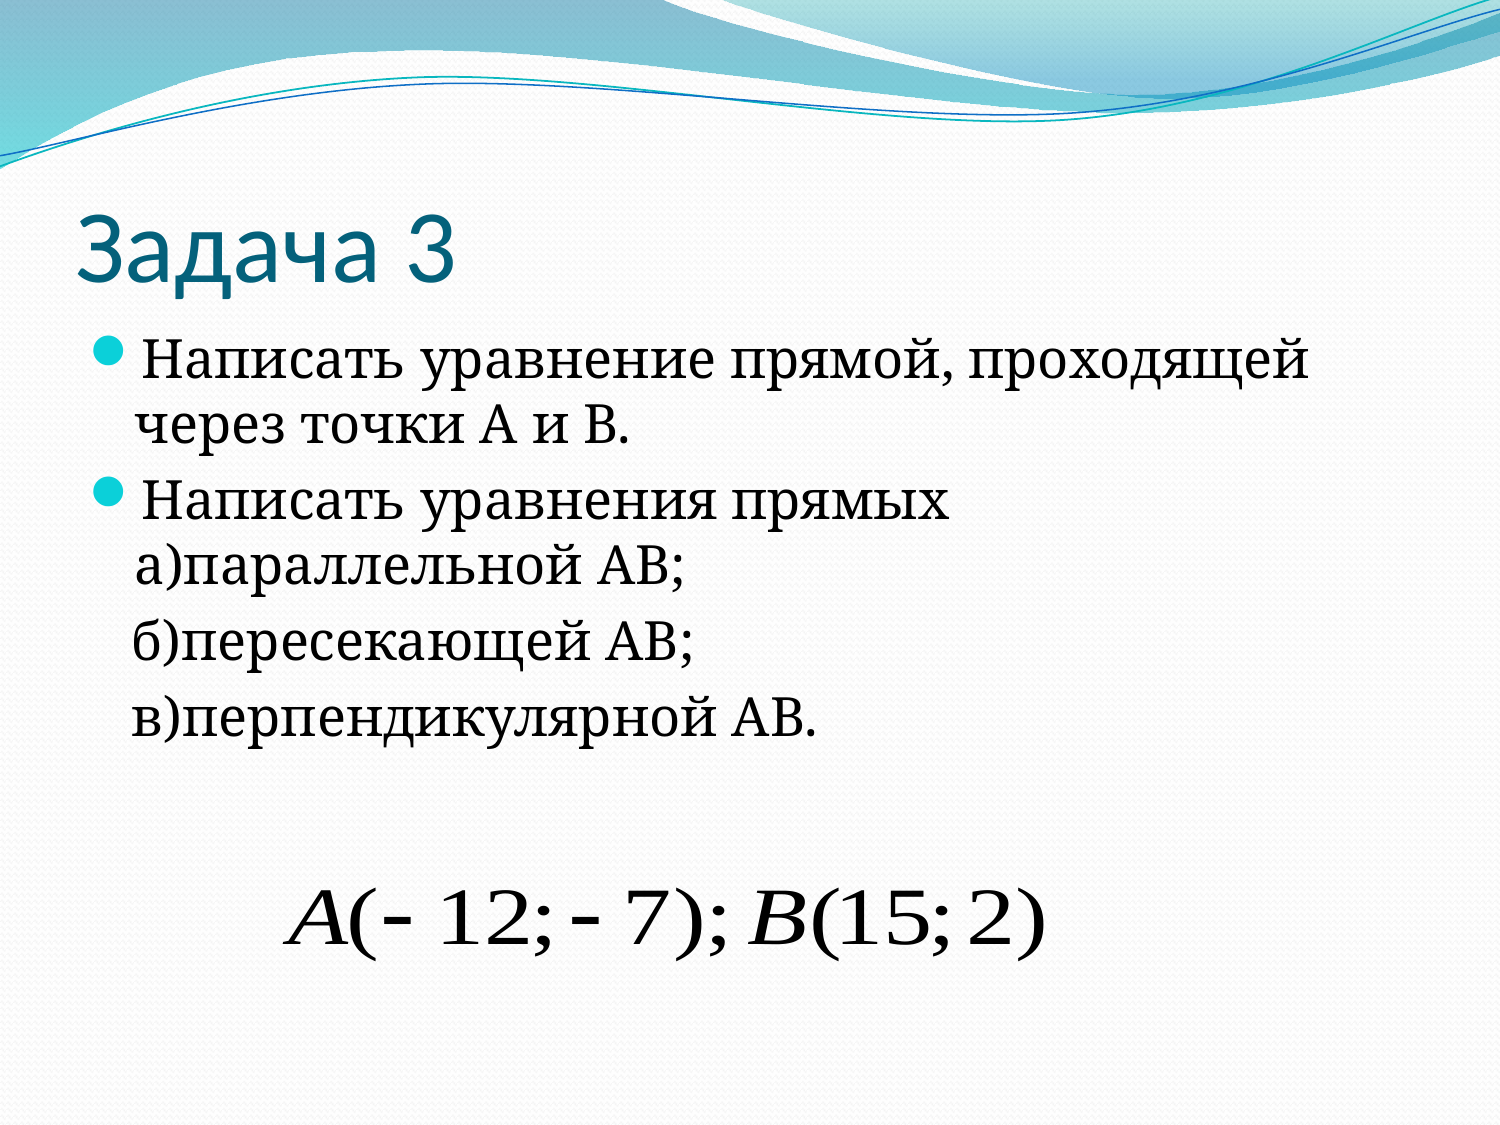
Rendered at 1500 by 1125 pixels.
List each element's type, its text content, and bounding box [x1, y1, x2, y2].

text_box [265, 869, 1069, 979]
list Написать уравнение прямой, проходящей через точки А и В. Написать уравнения прямых а)параллельной АВ; б)пересекающей АВ; в)перпендикулярной АВ. [75, 317, 1425, 1038]
title Задача 3 [75, 115, 1425, 303]
